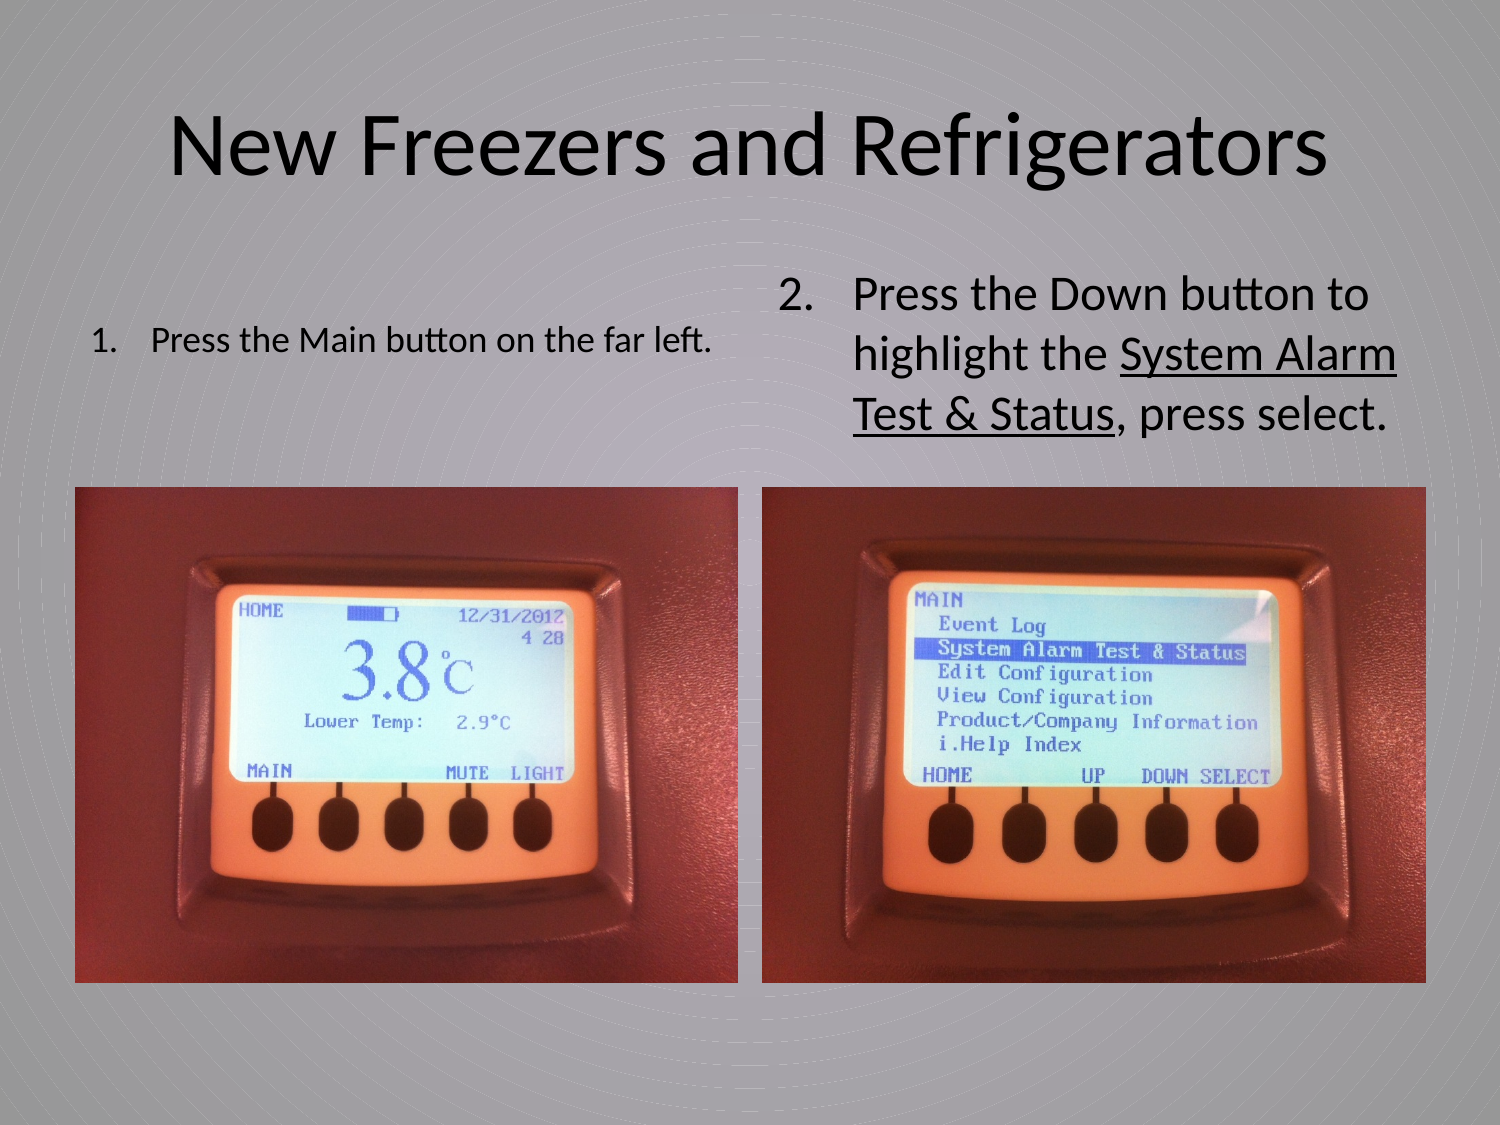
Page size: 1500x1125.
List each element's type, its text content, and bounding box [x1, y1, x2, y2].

list Press the Main button on the far left. [75, 262, 738, 368]
list Press the Down button to highlight the System Alarm Test & Status, press select. [762, 237, 1426, 449]
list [762, 487, 1426, 983]
title New Freezers and Refrigerators [75, 45, 1425, 233]
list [74, 487, 738, 983]
